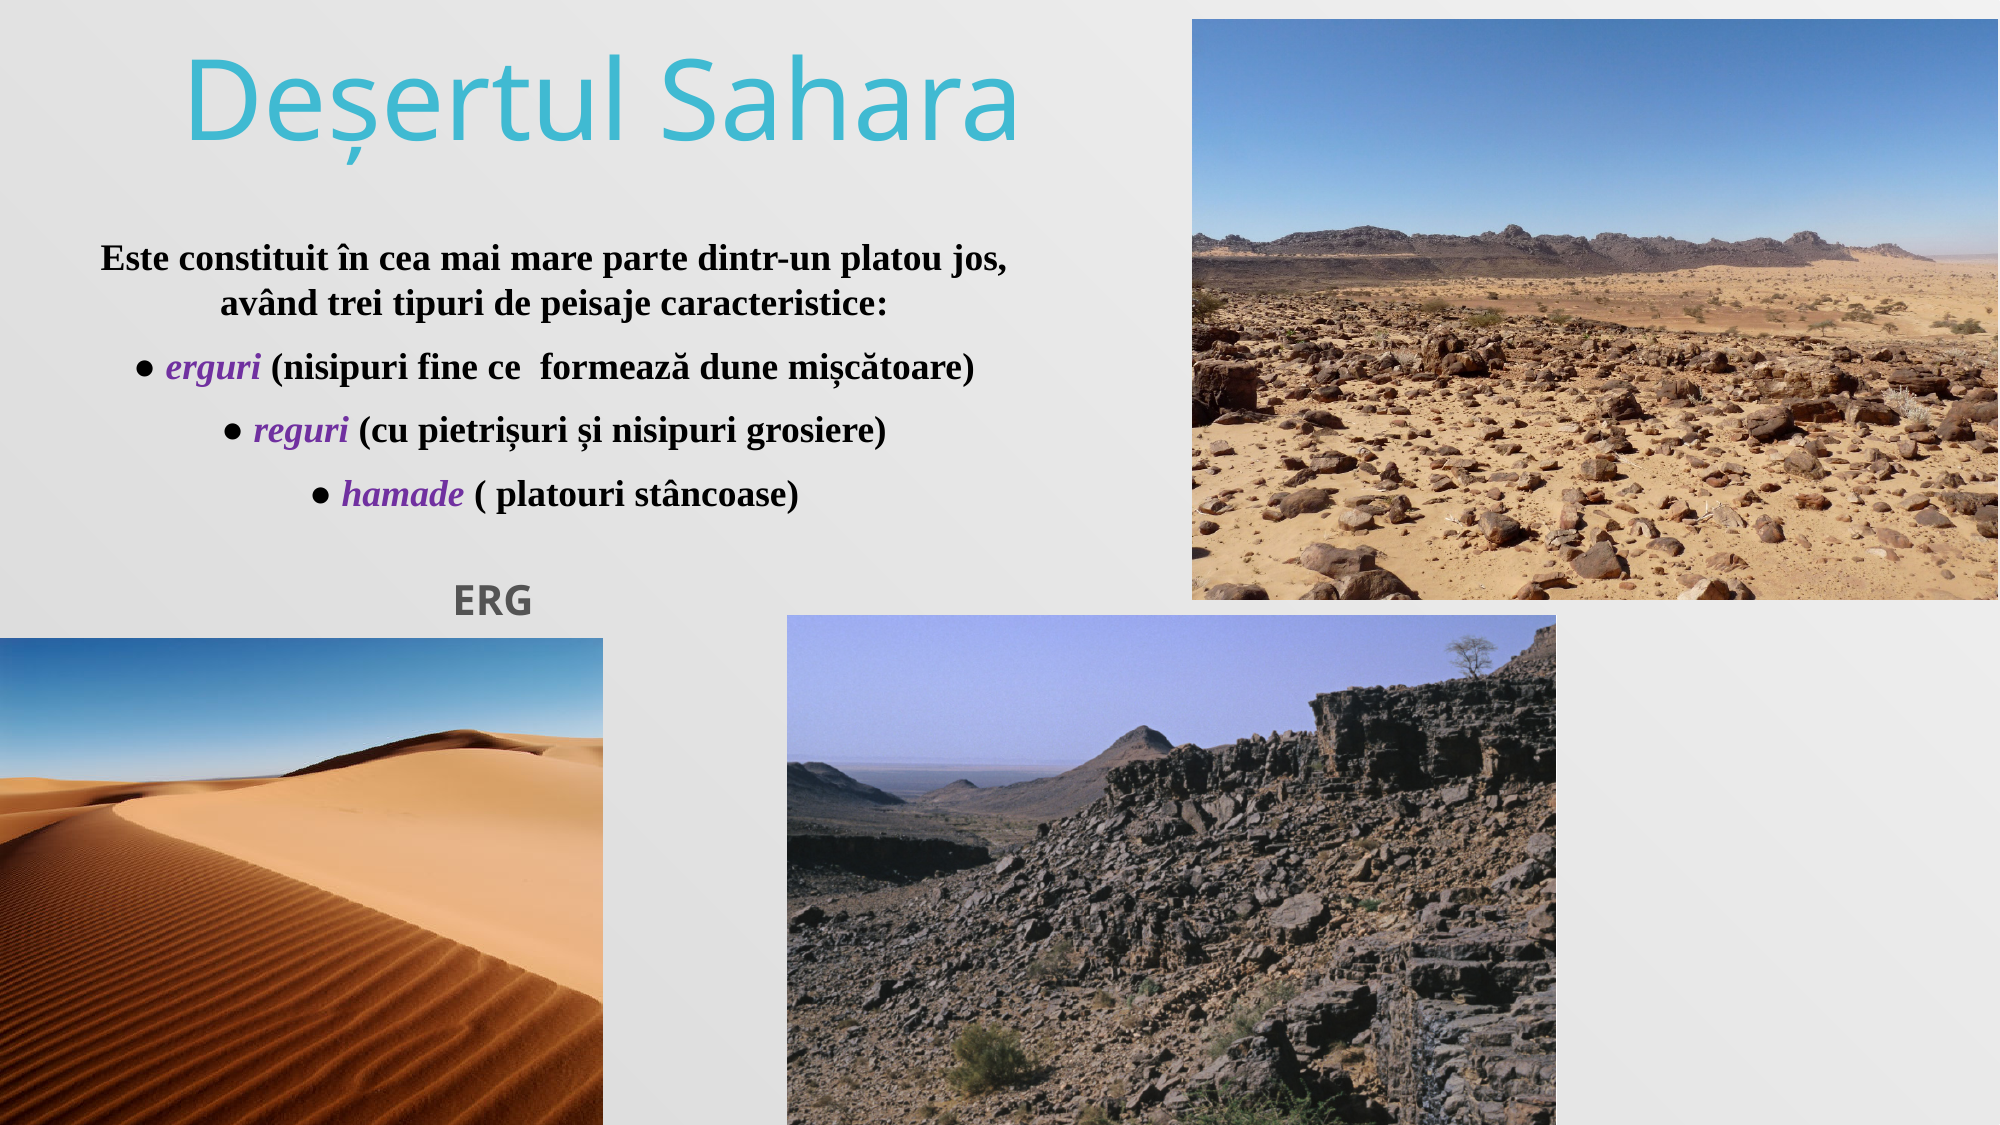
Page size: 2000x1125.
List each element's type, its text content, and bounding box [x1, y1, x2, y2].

picture [787, 615, 1557, 1125]
text_box ERG [437, 566, 549, 632]
picture [1192, 19, 1998, 600]
text_box Este constituit în cea mai mare parte dintr-un platou jos, având trei tipuri de peisaje caracteristice: ● erguri (nisipuri fine ce formează dune mișcătoare) ● reguri (cu pietrișuri și nisipuri grosiere) ● hamade ( platouri stâncoase) [54, 225, 1055, 522]
text_box Deșertul Sahara [166, 20, 1040, 171]
picture [0, 638, 603, 1125]
